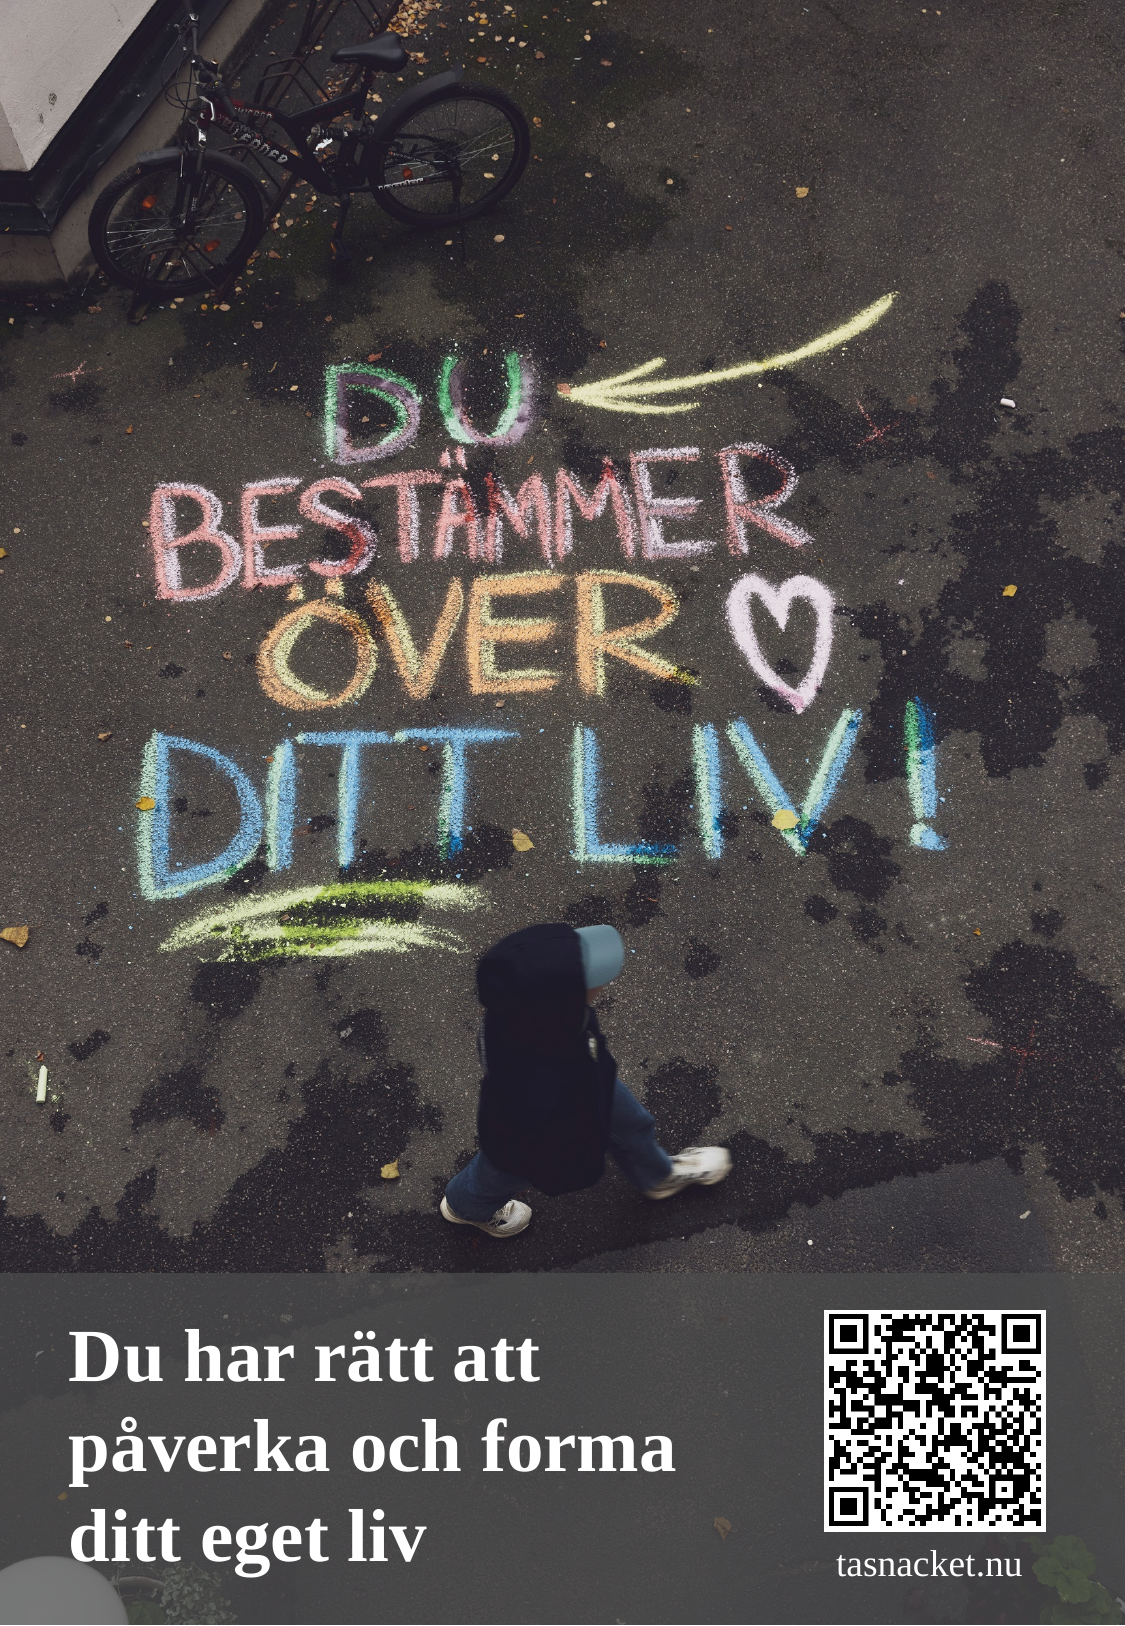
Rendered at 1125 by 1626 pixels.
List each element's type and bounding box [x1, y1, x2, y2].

list [0, 0, 1125, 1625]
picture [824, 1310, 1046, 1533]
